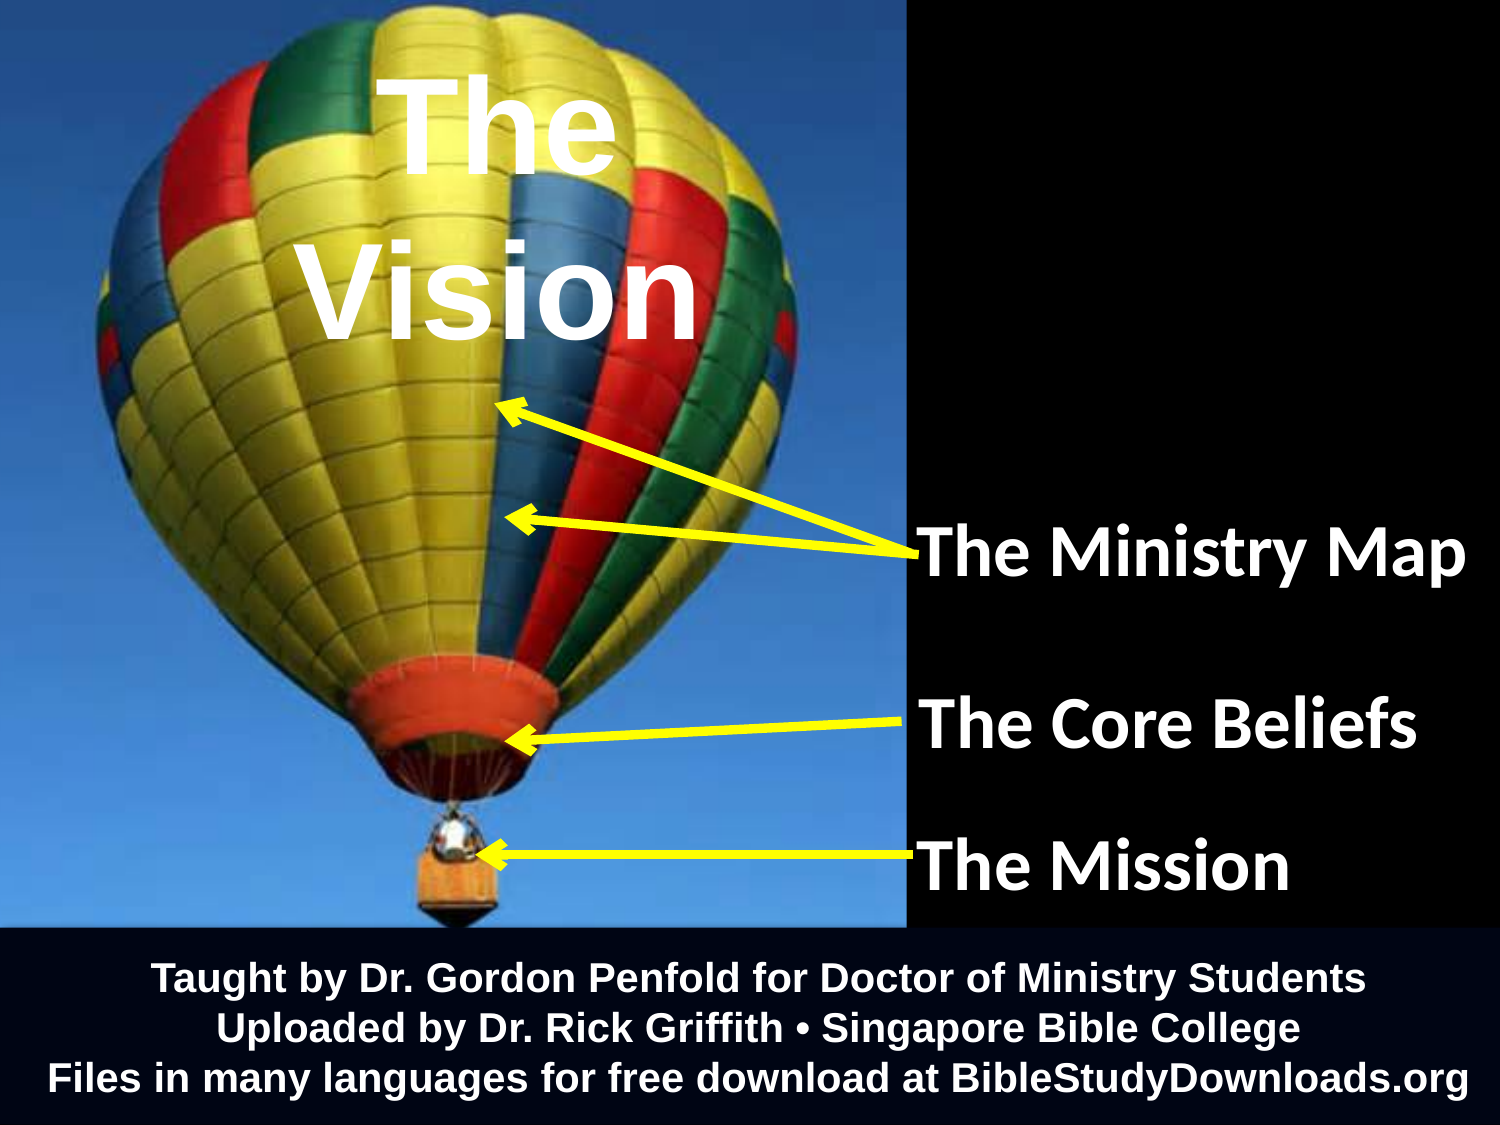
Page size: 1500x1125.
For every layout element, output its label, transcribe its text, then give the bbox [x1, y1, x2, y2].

text_box The Core Beliefs [911, 665, 1434, 771]
picture [0, 0, 907, 938]
text_box Taught by Dr. Gordon Penfold for Doctor of Ministry Students Uploaded by Dr. Rick Griffith • Singapore Bible College Files in many languages for free download at BibleStudyDownloads.org [0, 927, 1500, 1125]
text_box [504, 720, 902, 742]
list The Mission [911, 807, 1324, 923]
text_box The Ministry Map [911, 493, 1500, 599]
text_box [493, 403, 912, 554]
